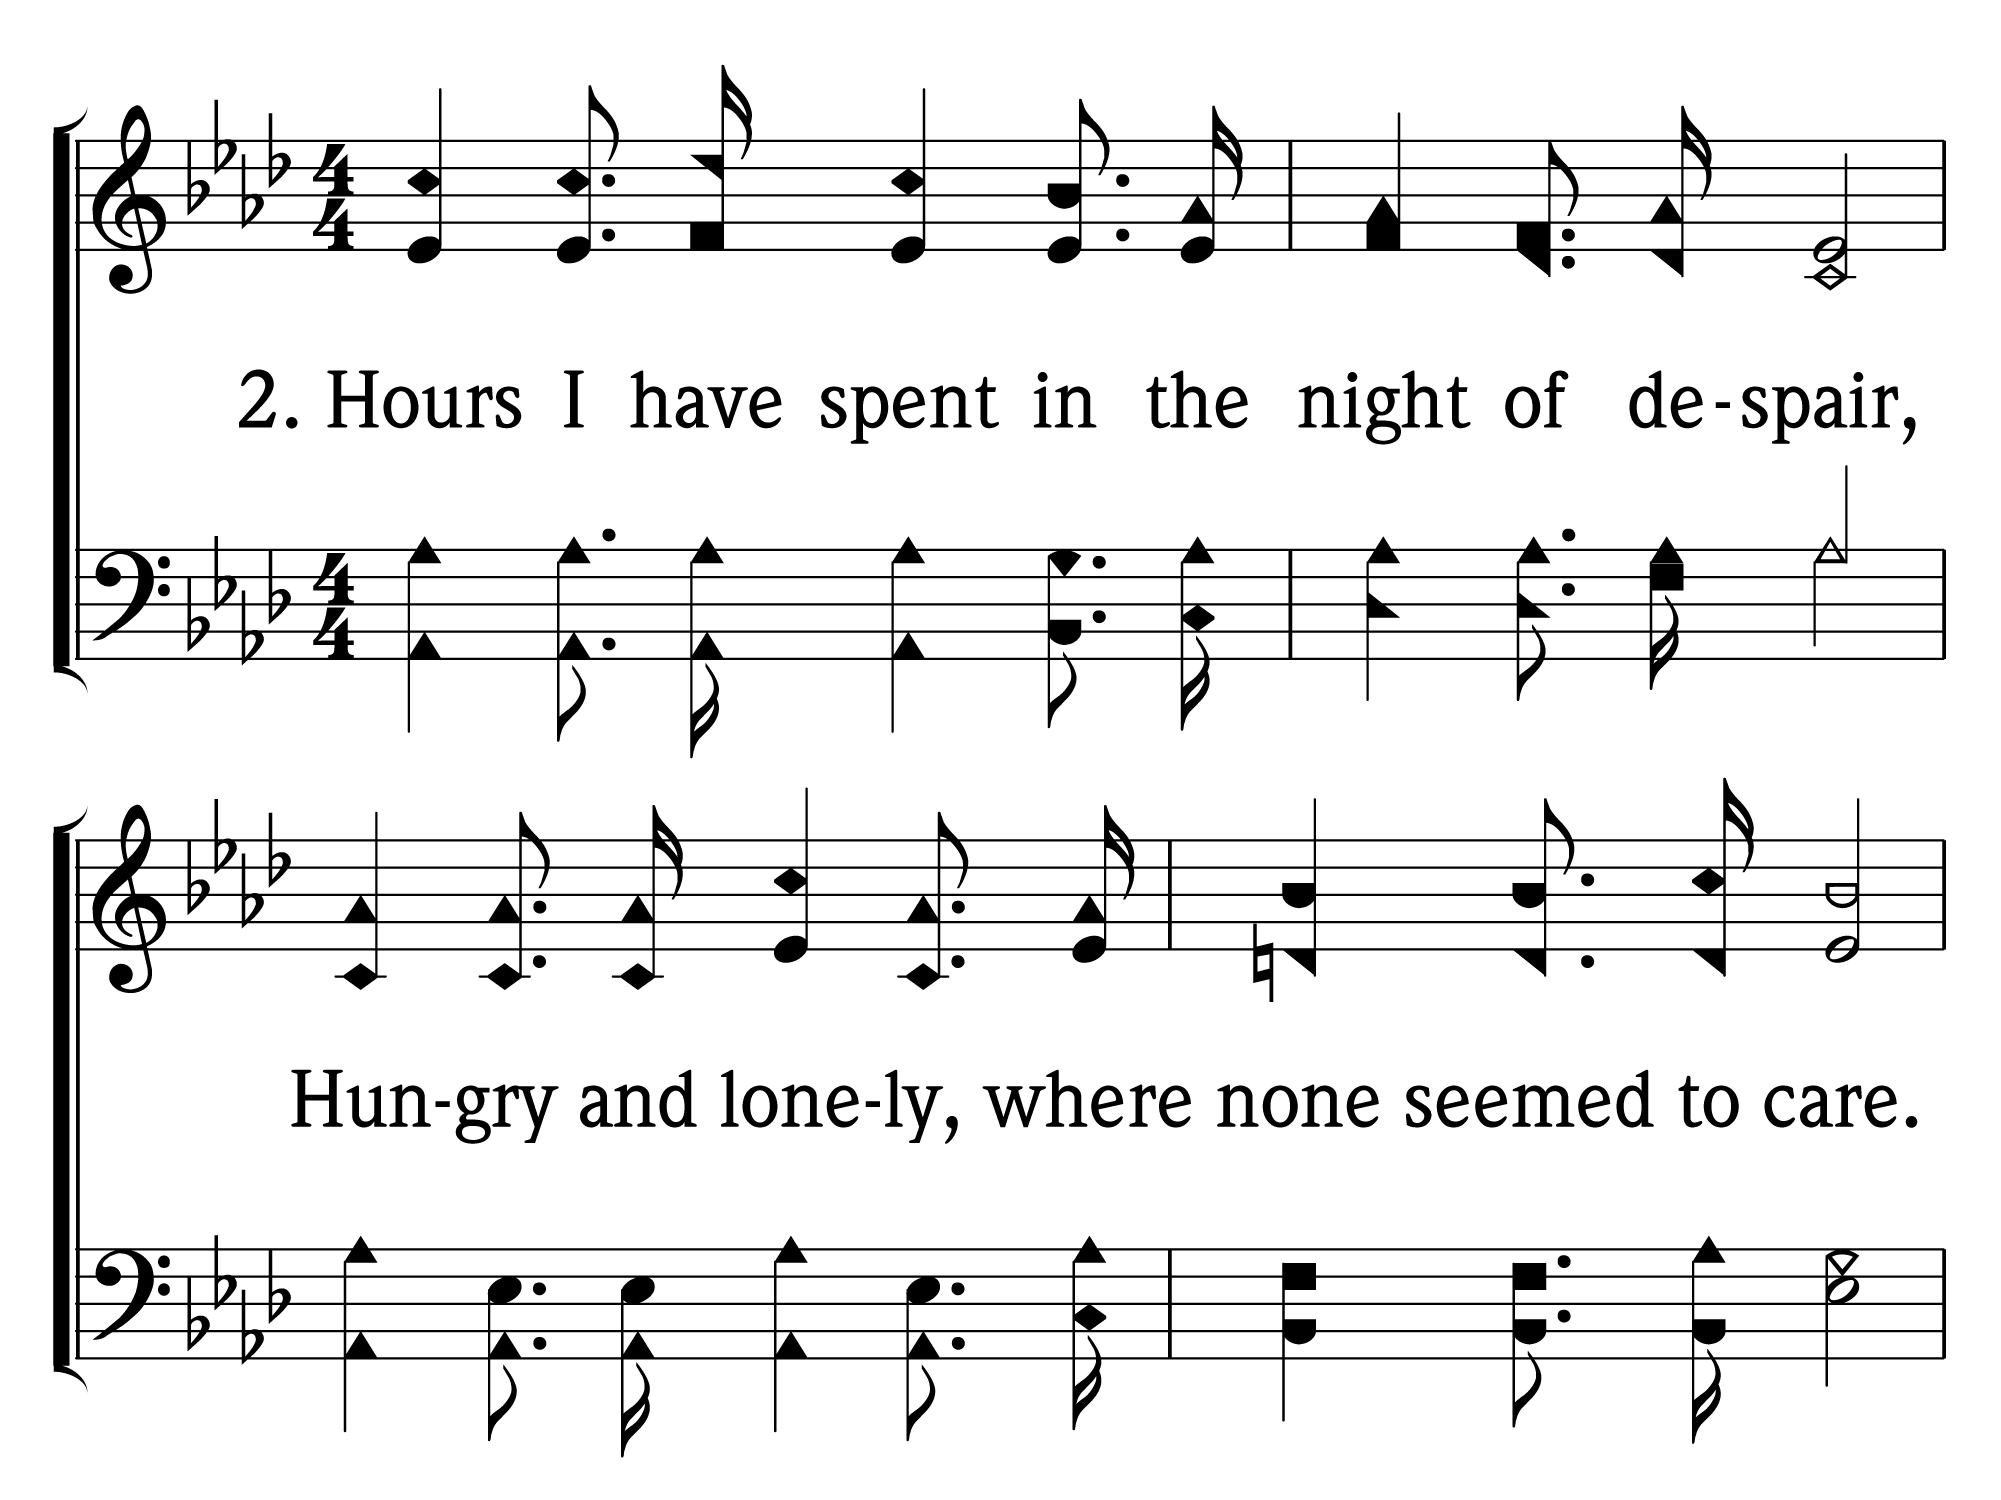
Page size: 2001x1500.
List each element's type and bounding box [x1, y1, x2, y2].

text_box [0, 0, 2000, 1500]
